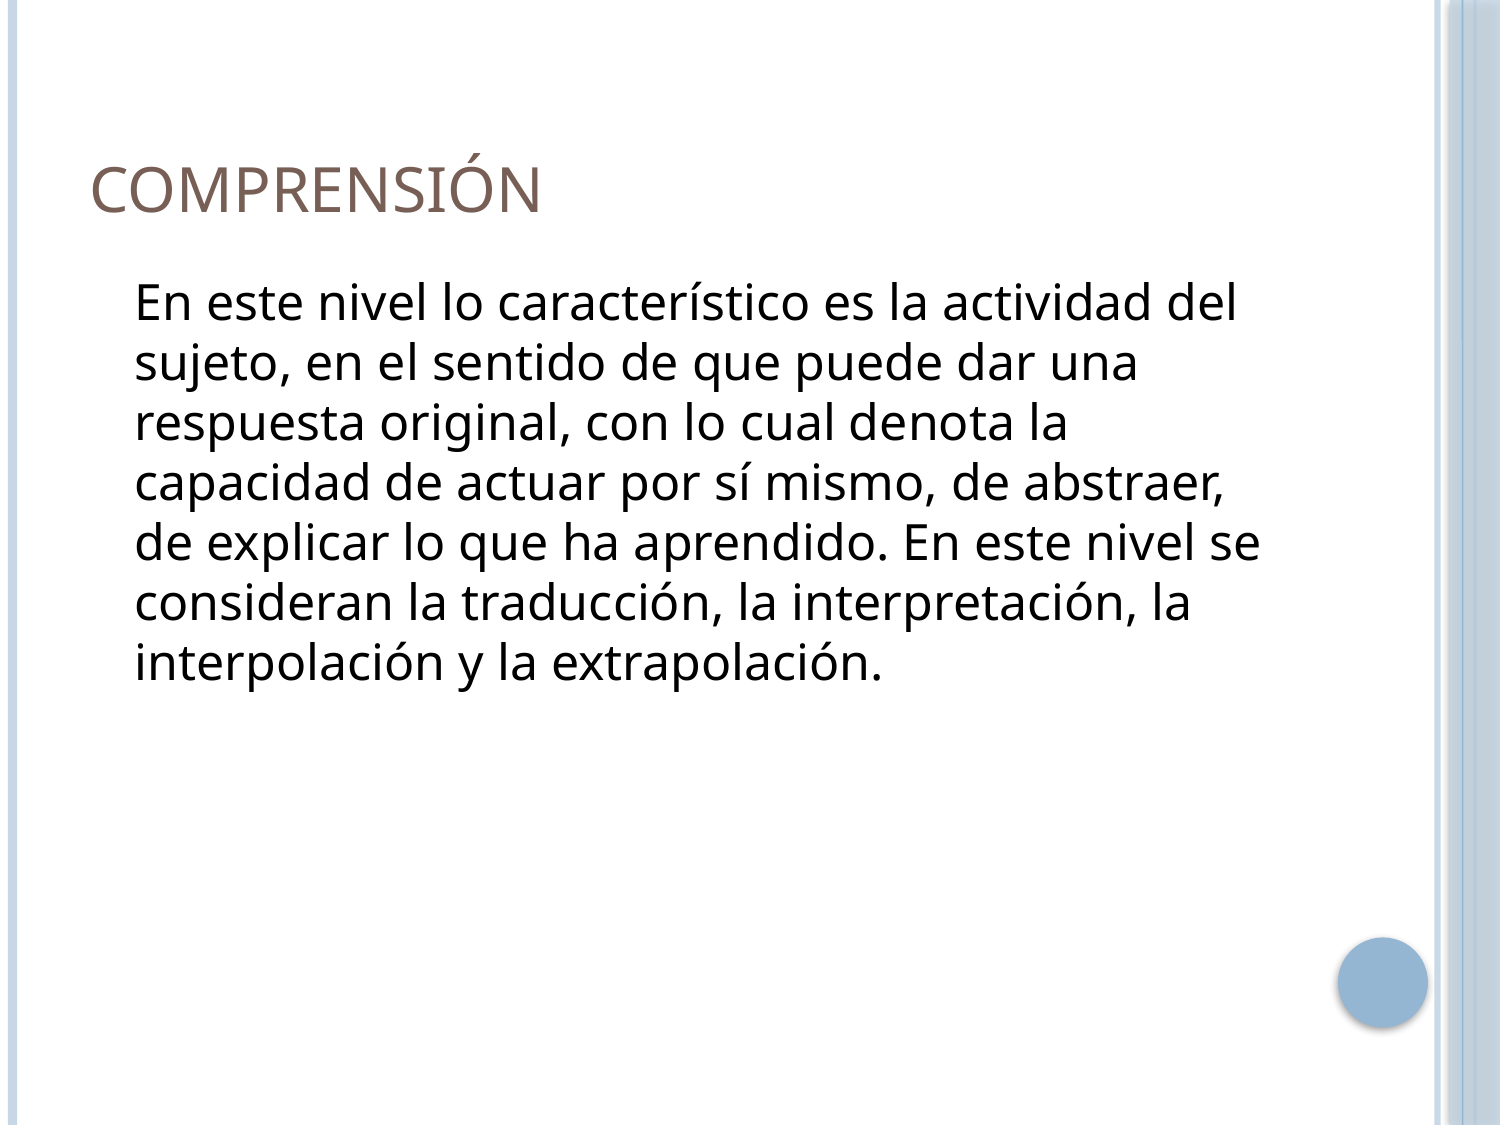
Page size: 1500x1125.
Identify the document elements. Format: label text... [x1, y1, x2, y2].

title Comprensión [75, 45, 1300, 233]
list En este nivel lo característico es la actividad del sujeto, en el sentido de que puede dar una respuesta original, con lo cual denota la capacidad de actuar por sí mismo, de abstraer, de explicar lo que ha aprendido. En este nivel se consideran la traducción, la interpretación, la interpolación y la extrapolación. [75, 262, 1300, 1062]
